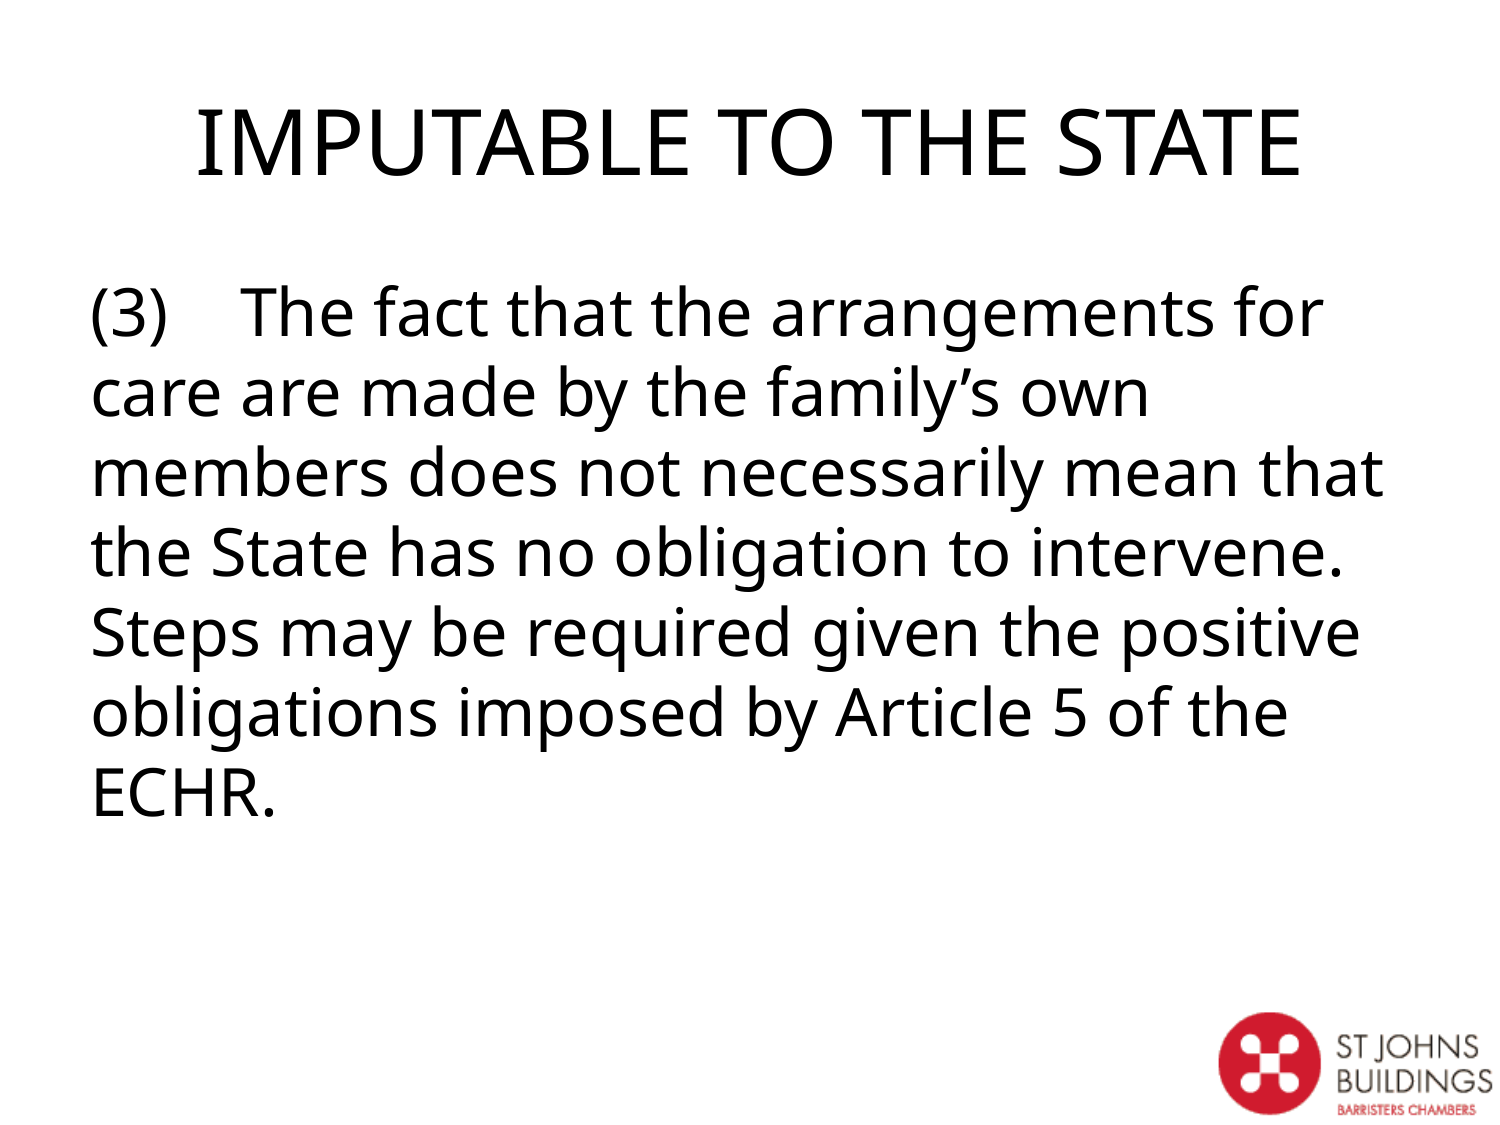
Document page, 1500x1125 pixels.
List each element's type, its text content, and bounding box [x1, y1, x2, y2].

title Imputable to the State [75, 45, 1425, 233]
picture [1208, 989, 1497, 1120]
list (3) The fact that the arrangements for care are made by the family’s own members does not necessarily mean that the State has no obligation to intervene. Steps may be required given the positive obligations imposed by Article 5 of the ECHR. [75, 262, 1425, 1005]
